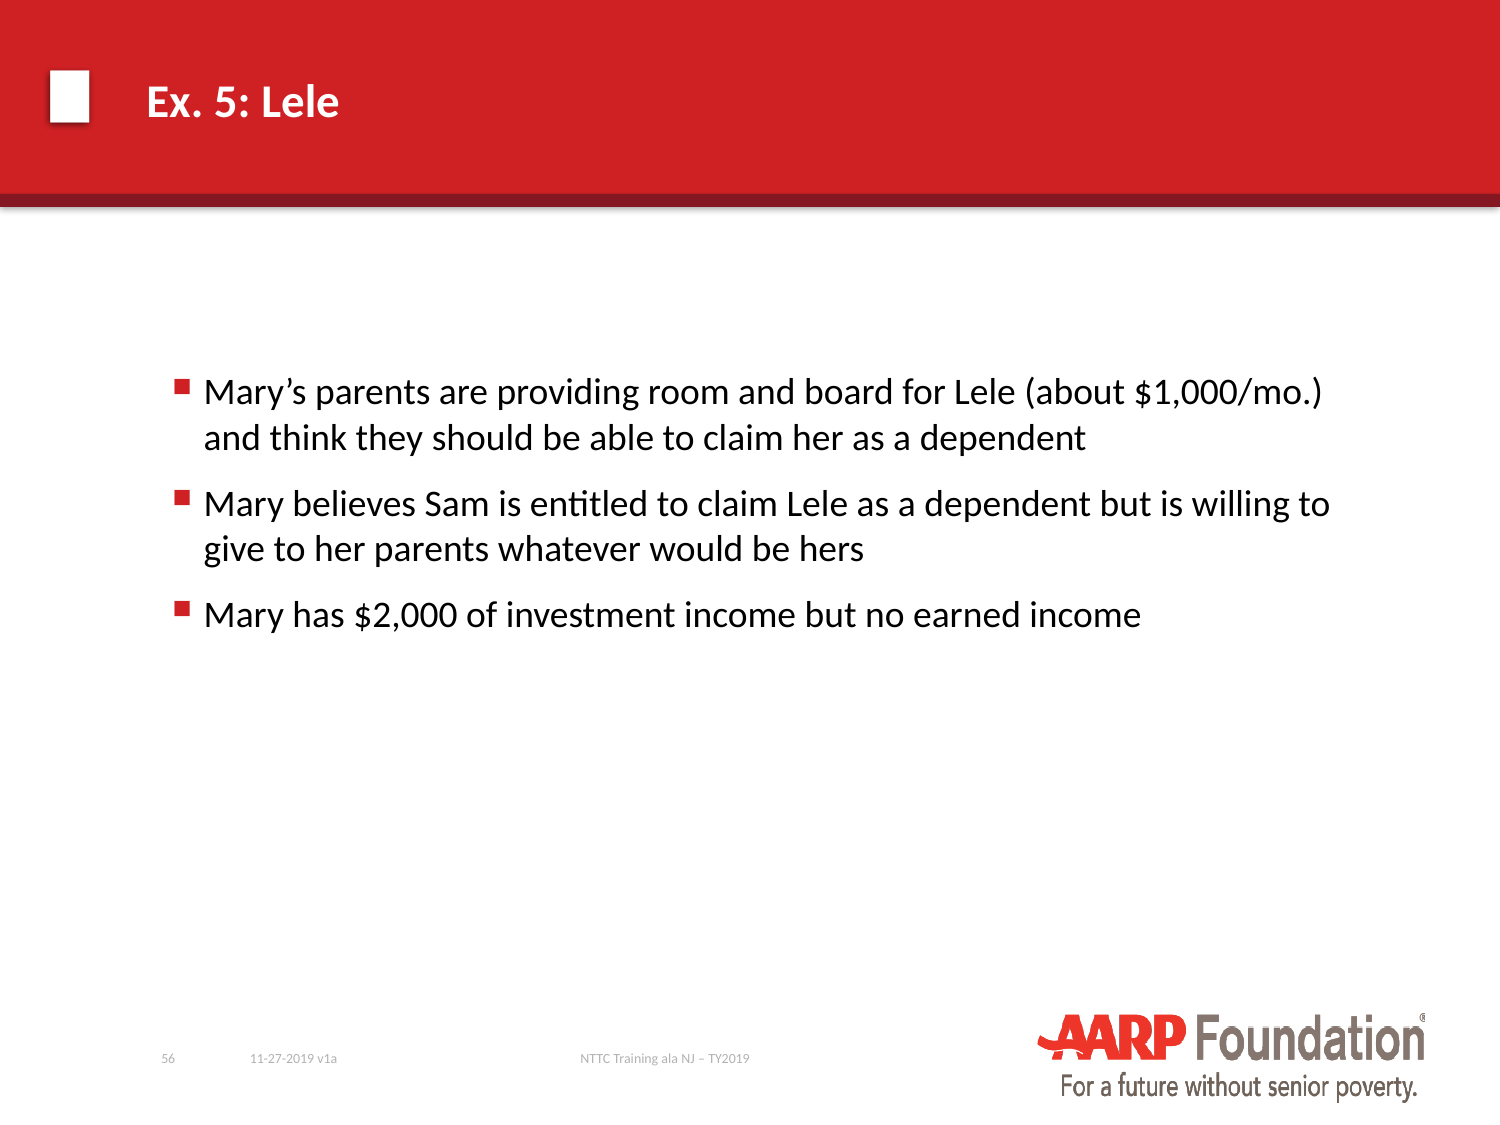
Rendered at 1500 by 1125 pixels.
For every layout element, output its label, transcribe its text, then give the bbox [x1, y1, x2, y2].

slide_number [234, 1027, 399, 1088]
title Ex. 5: Lele [131, 4, 1331, 193]
footer NTTC Training ala NJ – TY2019 [427, 1027, 903, 1088]
list Mary’s parents are providing room and board for Lele (about $1,000/mo.) and think they should be able to claim her as a dependent Mary believes Sam is entitled to claim Lele as a dependent but is willing to give to her parents whatever would be hers Mary has $2,000 of investment income but no earned income [157, 359, 1358, 887]
slide_number 56 [75, 1027, 191, 1088]
